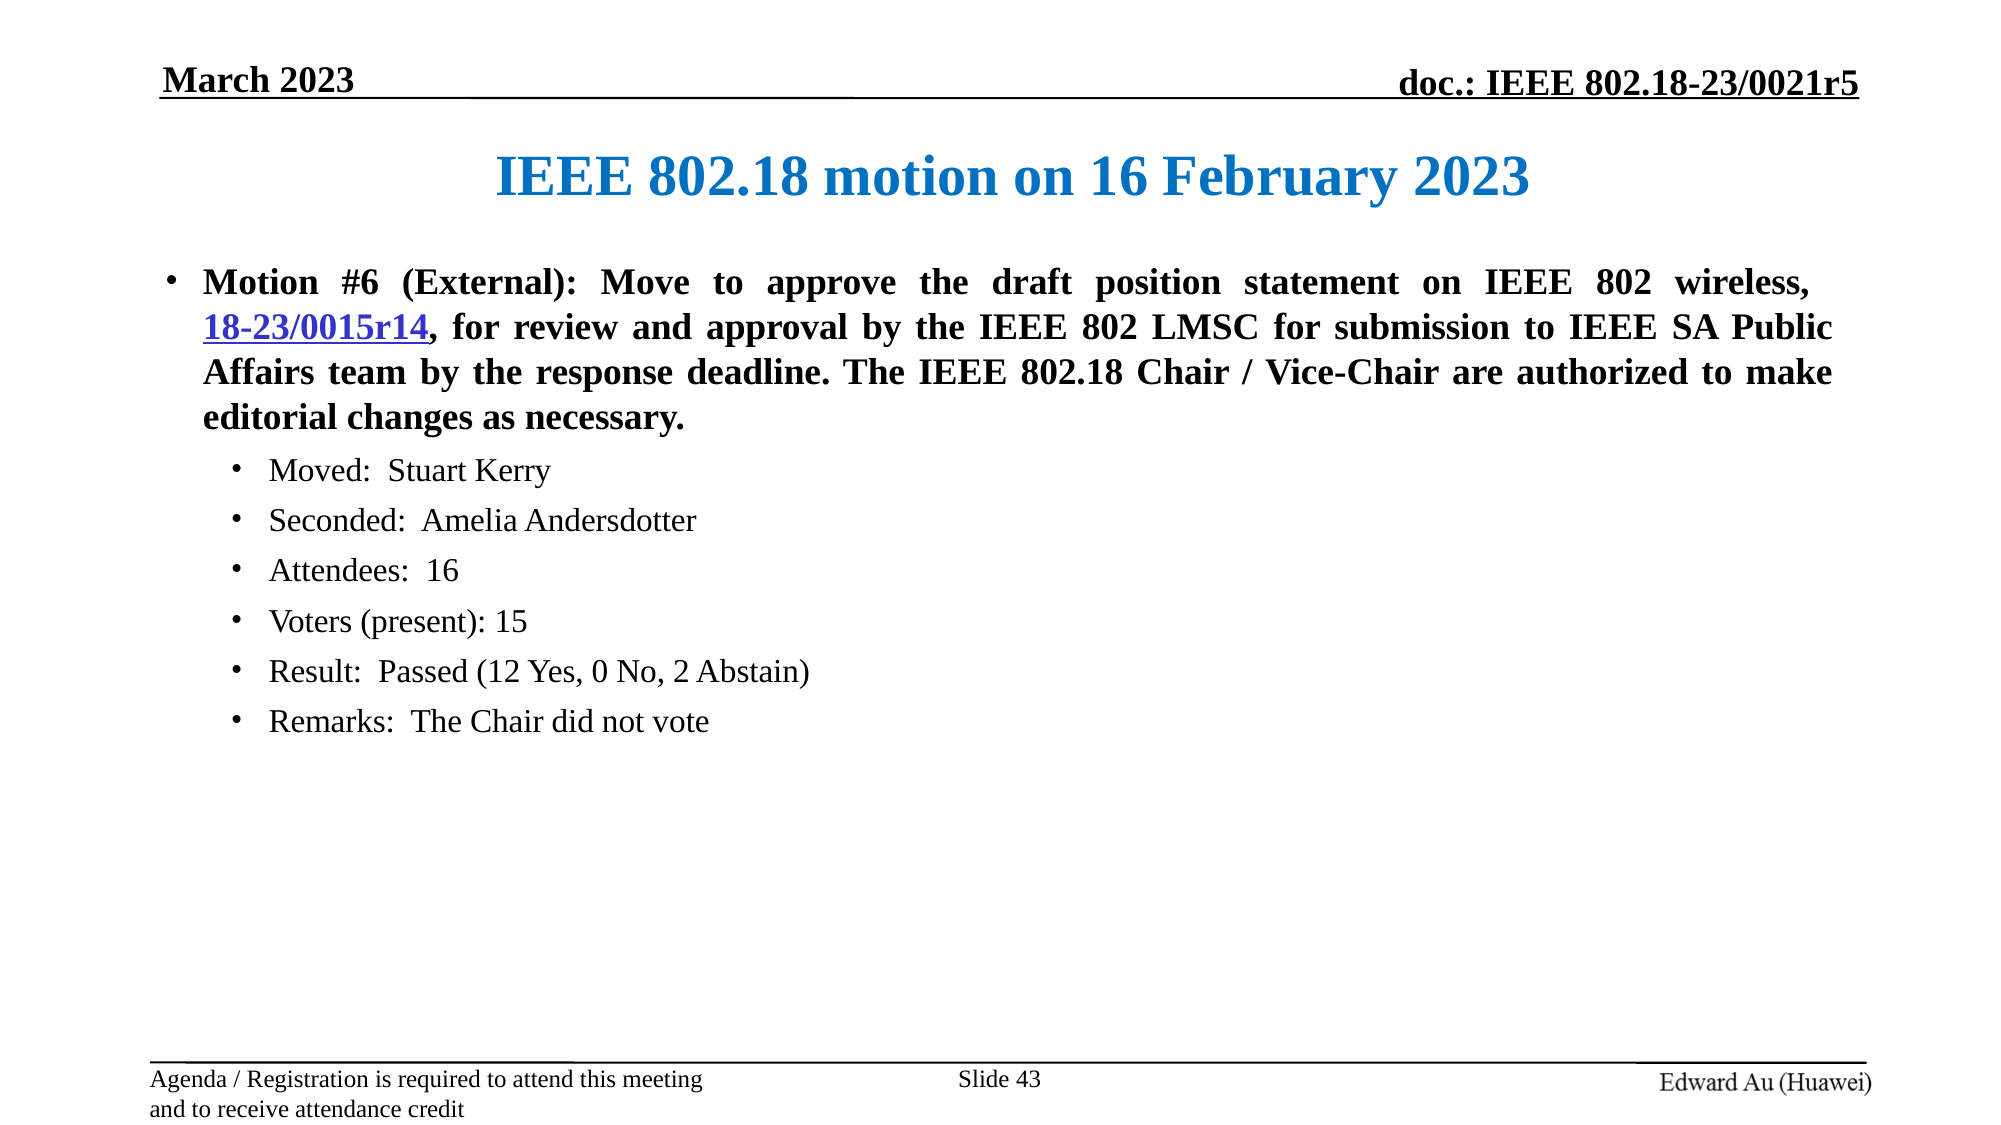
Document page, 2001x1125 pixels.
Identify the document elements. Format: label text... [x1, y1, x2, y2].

picture [1174, 1058, 1887, 1113]
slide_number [162, 54, 663, 99]
title IEEE 802.18 motion on 16 February 2023 [162, 99, 1864, 246]
slide_number Slide 43 [933, 1061, 1067, 1123]
list Motion #6 (External): Move to approve the draft position statement on IEEE 802 wireless, 18-23/0015r14, for review and approval by the IEEE 802 LMSC for submission to IEEE SA Public Affairs team by the response deadline. The IEEE 802.18 Chair / Vice-Chair are authorized to make editorial changes as necessary. Moved: Stuart Kerry Seconded: Amelia Andersdotter Attendees: 16 Voters (present): 15 Result: Passed (12 Yes, 0 No, 2 Abstain) Remarks: The Chair did not vote [149, 249, 1869, 925]
